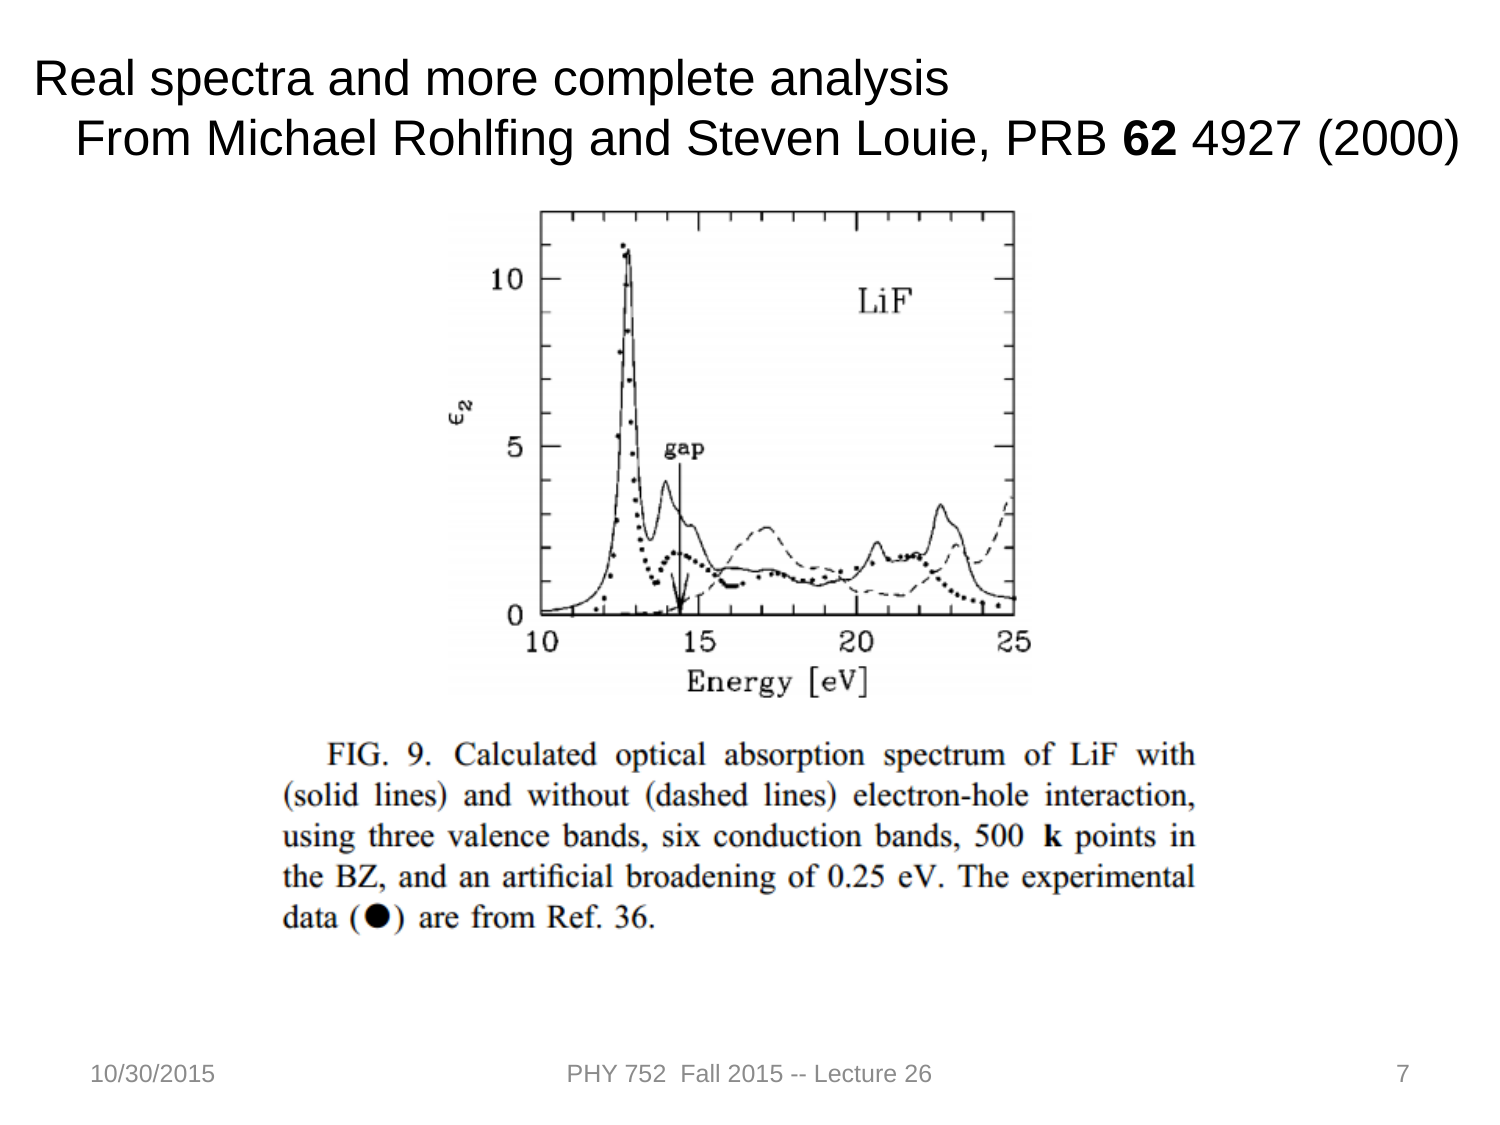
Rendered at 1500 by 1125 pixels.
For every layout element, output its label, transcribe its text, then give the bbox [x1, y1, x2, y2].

slide_number 7 [1074, 1042, 1425, 1103]
picture [249, 172, 1215, 953]
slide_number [75, 1042, 425, 1103]
footer PHY 752 Fall 2015 -- Lecture 26 [512, 1042, 988, 1103]
text_box Real spectra and more complete analysis From Michael Rohlfing and Steven Louie, PRB 62 4927 (2000) [18, 37, 1482, 173]
